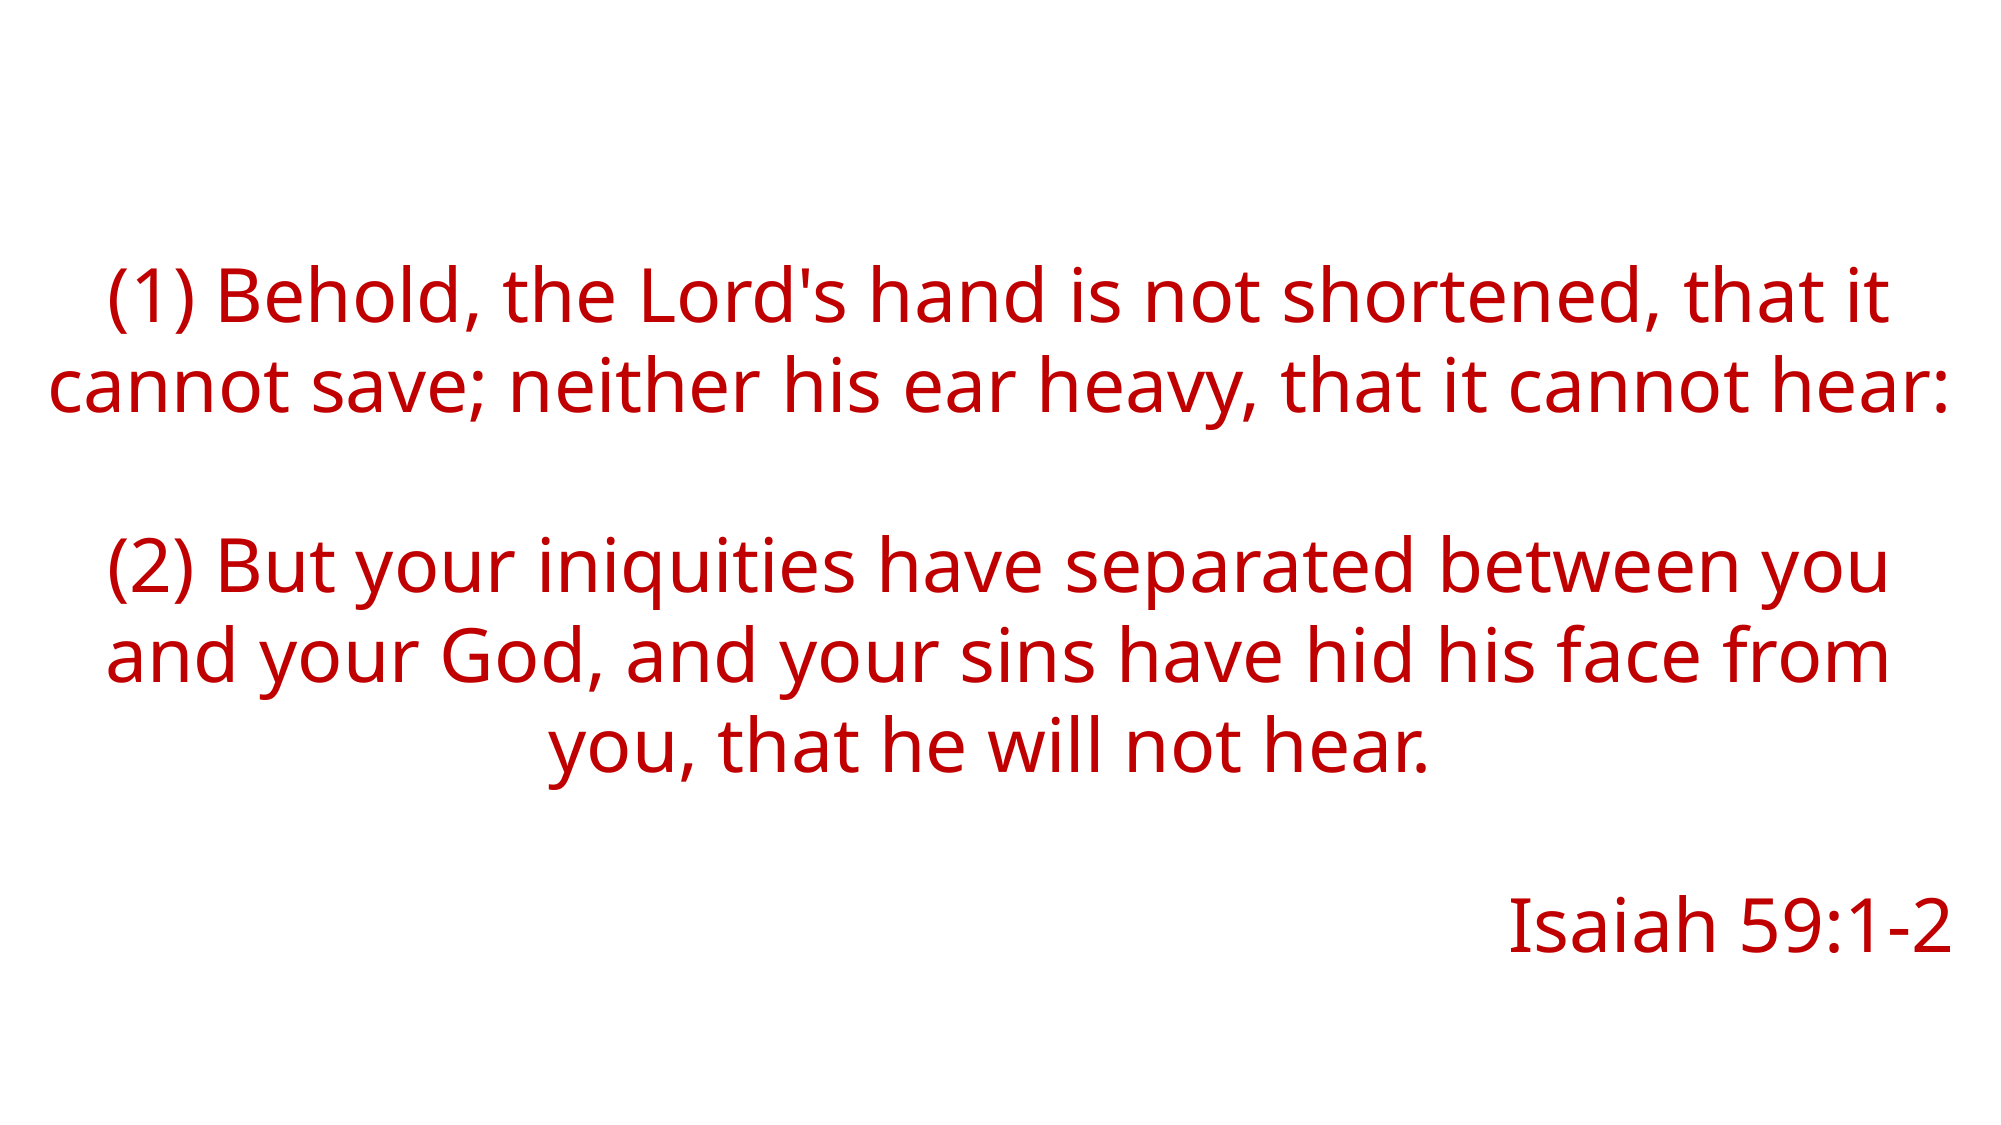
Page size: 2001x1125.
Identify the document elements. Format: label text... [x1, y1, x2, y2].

text_box (1) Behold, the Lord's hand is not shortened, that it cannot save; neither his ear heavy, that it cannot hear: (2) But your iniquities have separated between you and your God, and your sins have hid his face from you, that he will not hear. Isaiah 59:1-2 [0, 0, 2000, 1125]
